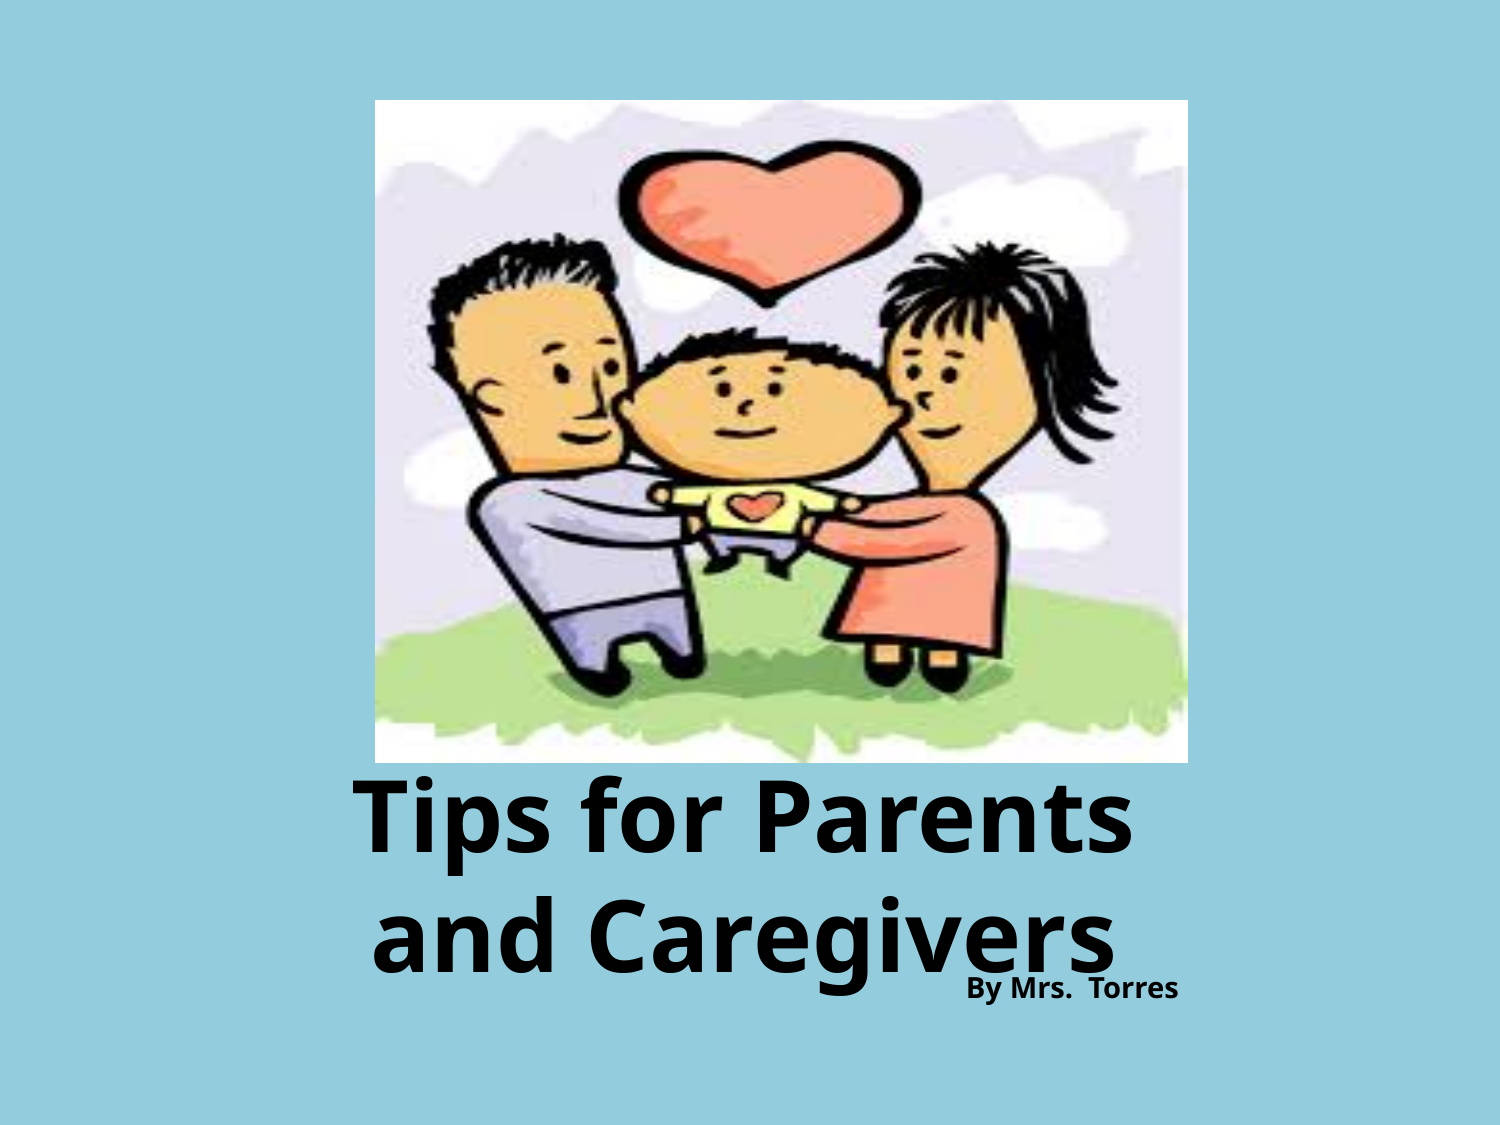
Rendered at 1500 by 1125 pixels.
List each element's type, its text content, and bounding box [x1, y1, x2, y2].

list By Mrs. Torres [294, 880, 1194, 913]
title Tips for Parents and Caregivers [294, 962, 1194, 1000]
picture [374, 100, 1188, 763]
